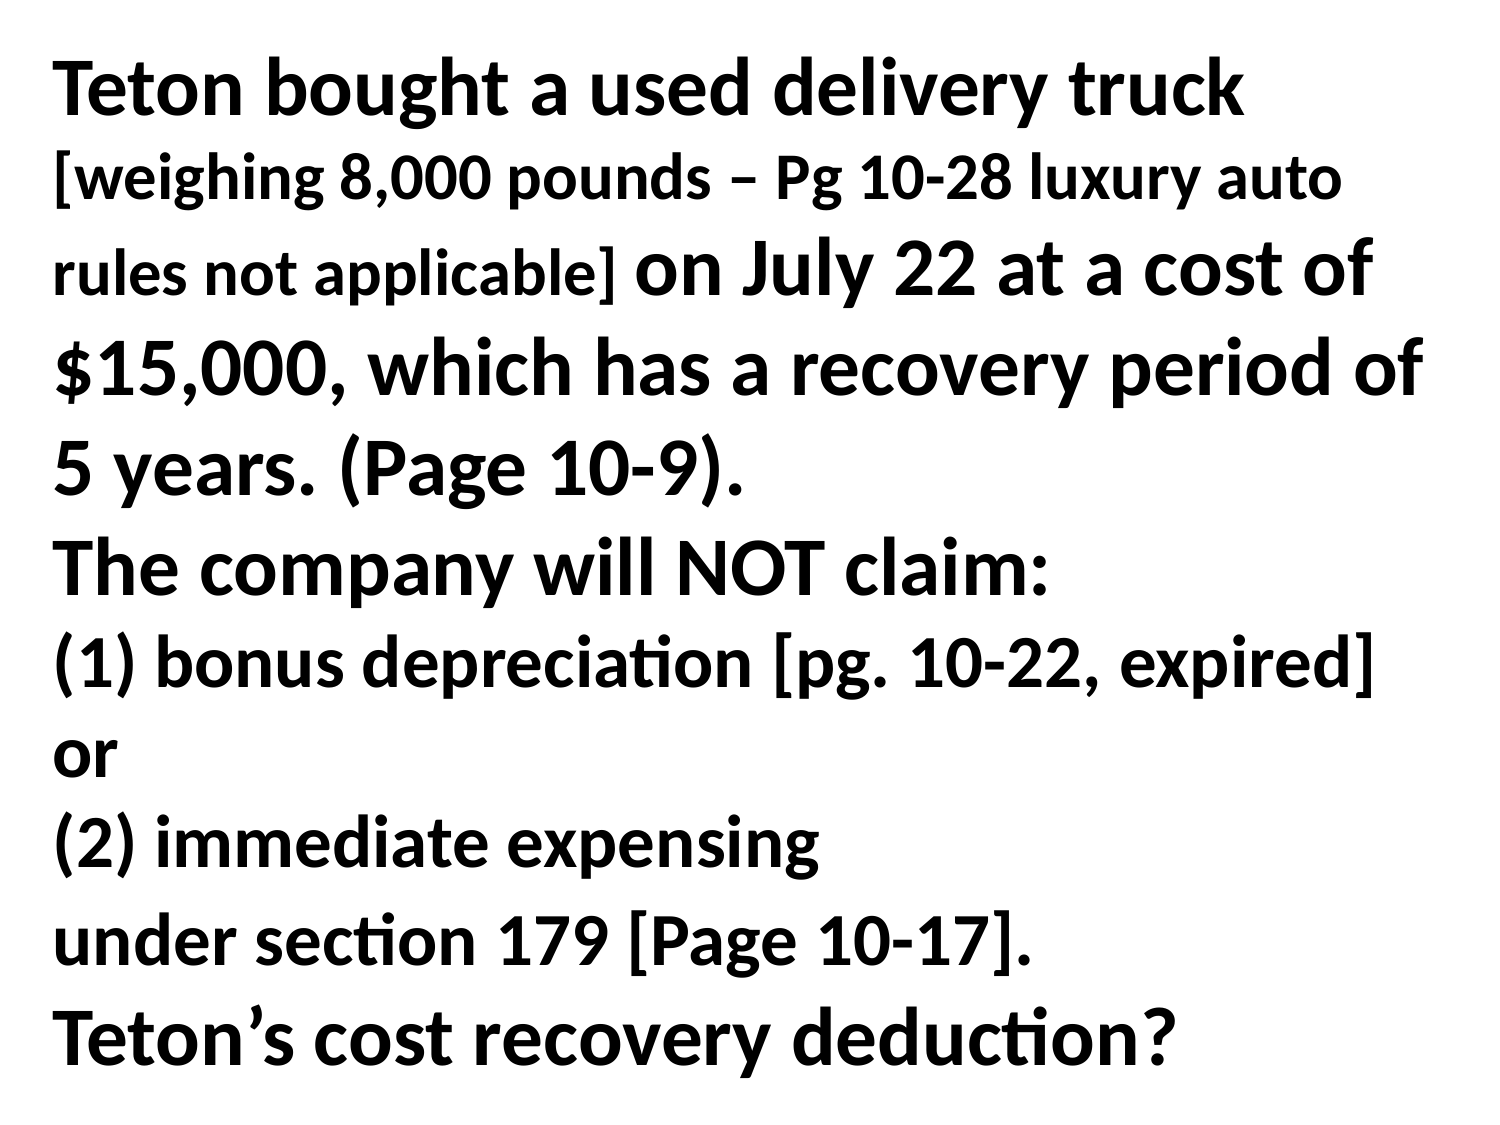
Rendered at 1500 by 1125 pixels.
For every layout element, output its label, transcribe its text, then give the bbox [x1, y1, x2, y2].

list Teton bought a used delivery truck [weighing 8,000 pounds – Pg 10-28 luxury auto rules not applicable] on July 22 at a cost of $15,000, which has a recovery period of 5 years. (Page 10-9). The company will NOT claim: (1) bonus depreciation [pg. 10-22, expired] or (2) immediate expensing under section 179 [Page 10-17]. Teton’s cost recovery deduction? [37, 24, 1463, 1075]
